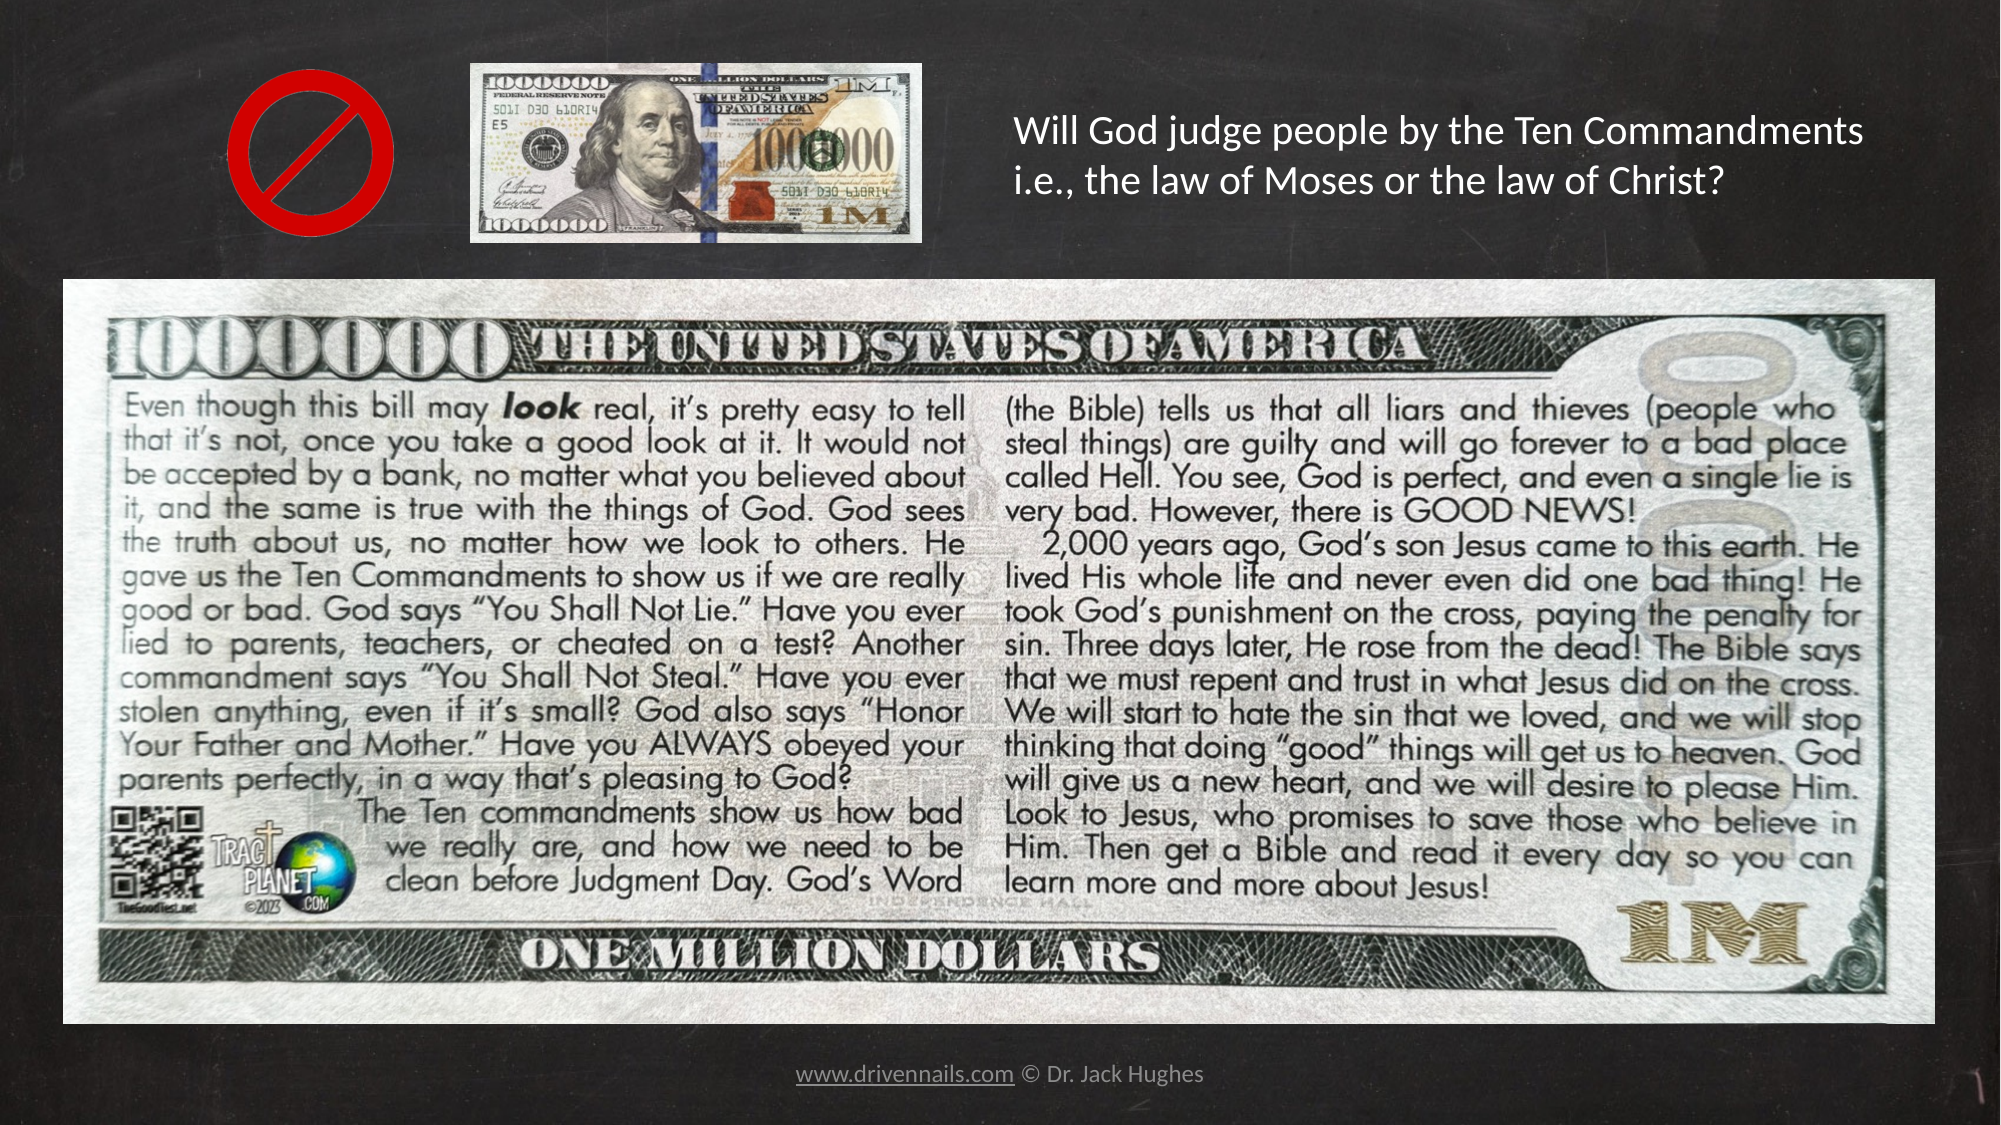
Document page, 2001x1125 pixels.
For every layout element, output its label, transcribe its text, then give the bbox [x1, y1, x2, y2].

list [470, 63, 922, 243]
text_box Will God judge people by the Ten Commandments i.e., the law of Moses or the law of Christ? [998, 95, 1885, 211]
picture [0, 0, 2001, 1125]
footer www.drivennails.com © Dr. Jack Hughes [662, 1042, 1338, 1103]
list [63, 279, 1935, 1024]
